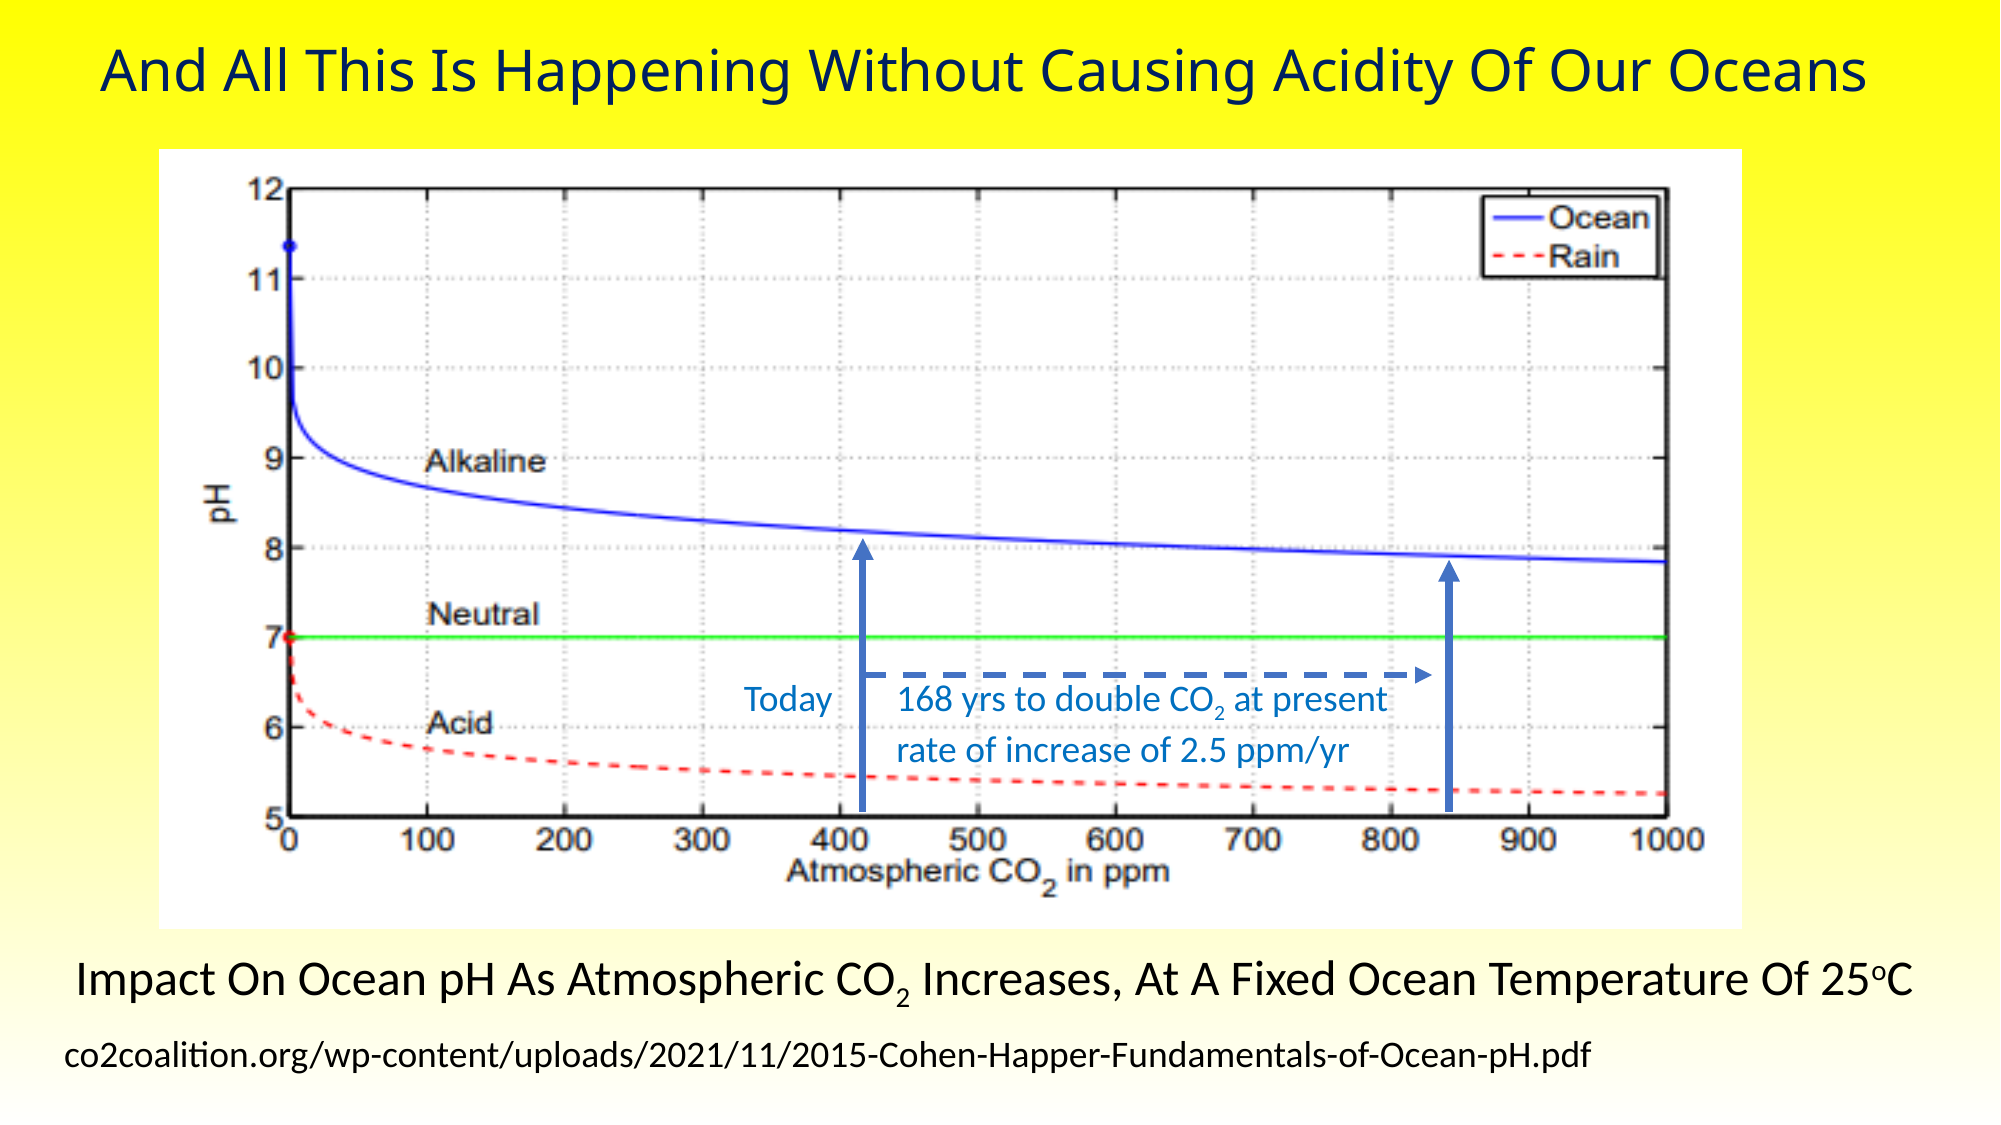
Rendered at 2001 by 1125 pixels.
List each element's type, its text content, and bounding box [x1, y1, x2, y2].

title And All This Is Happening Without Causing Acidity Of Our Oceans [0, 0, 1972, 112]
text_box Impact On Ocean pH As Atmospheric CO2 Increases, At A Fixed Ocean Temperature Of 25oC [0, 937, 2000, 1021]
text_box co2coalition.org/wp-content/uploads/2021/11/2015-Cohen-Happer-Fundamentals-of-Ocean-pH.pdf [49, 1022, 1896, 1083]
picture [159, 149, 1742, 929]
